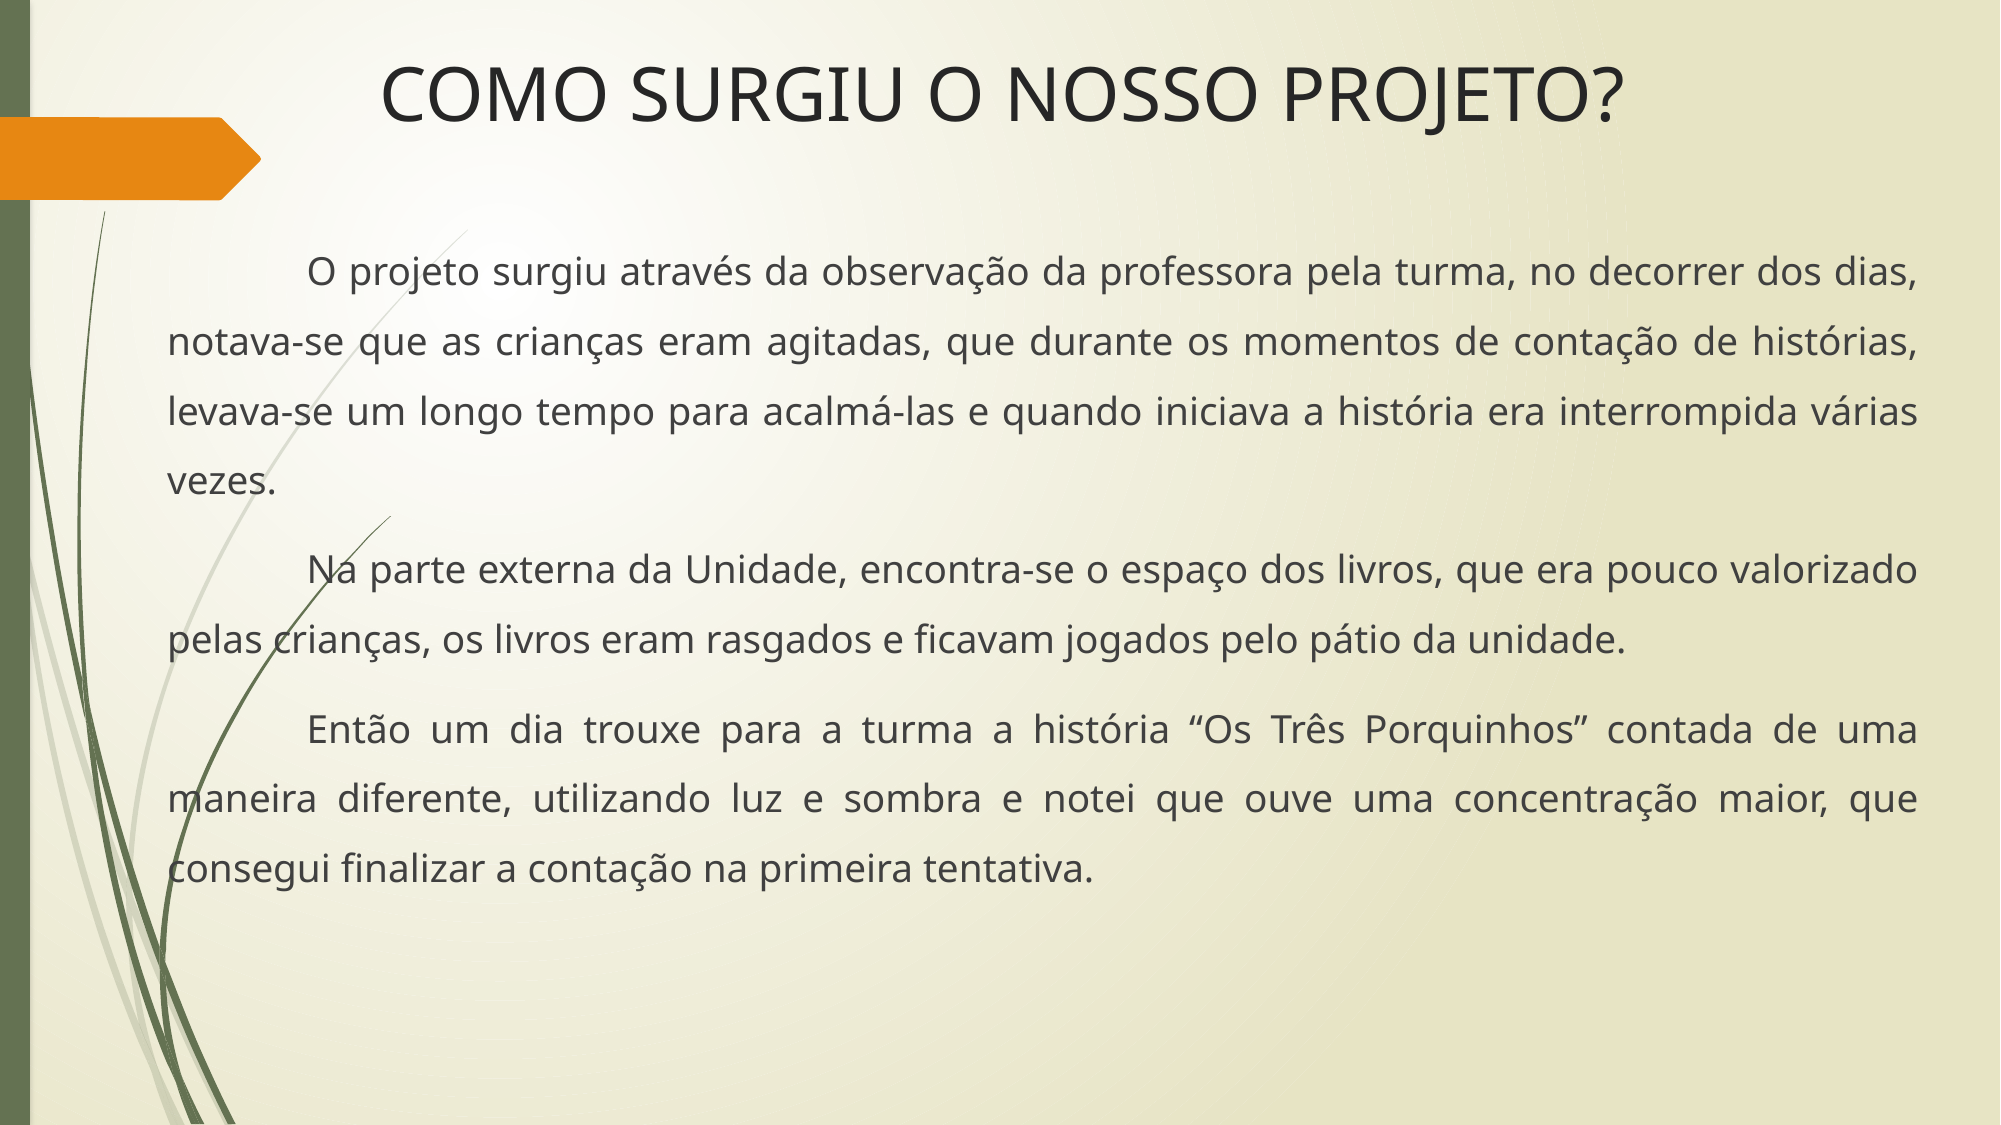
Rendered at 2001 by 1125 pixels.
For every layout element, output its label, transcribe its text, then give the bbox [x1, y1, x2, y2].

title COMO SURGIU O NOSSO PROJETO? [364, 38, 1826, 215]
list O projeto surgiu através da observação da professora pela turma, no decorrer dos dias, notava-se que as crianças eram agitadas, que durante os momentos de contação de histórias, levava-se um longo tempo para acalmá-las e quando iniciava a história era interrompida várias vezes. Na parte externa da Unidade, encontra-se o espaço dos livros, que era pouco valorizado pelas crianças, os livros eram rasgados e ficavam jogados pelo pátio da unidade. Então um dia trouxe para a turma a história “Os Três Porquinhos” contada de uma maneira diferente, utilizando luz e sombra e notei que ouve uma concentração maior, que consegui finalizar a contação na primeira tentativa. [152, 215, 1936, 996]
